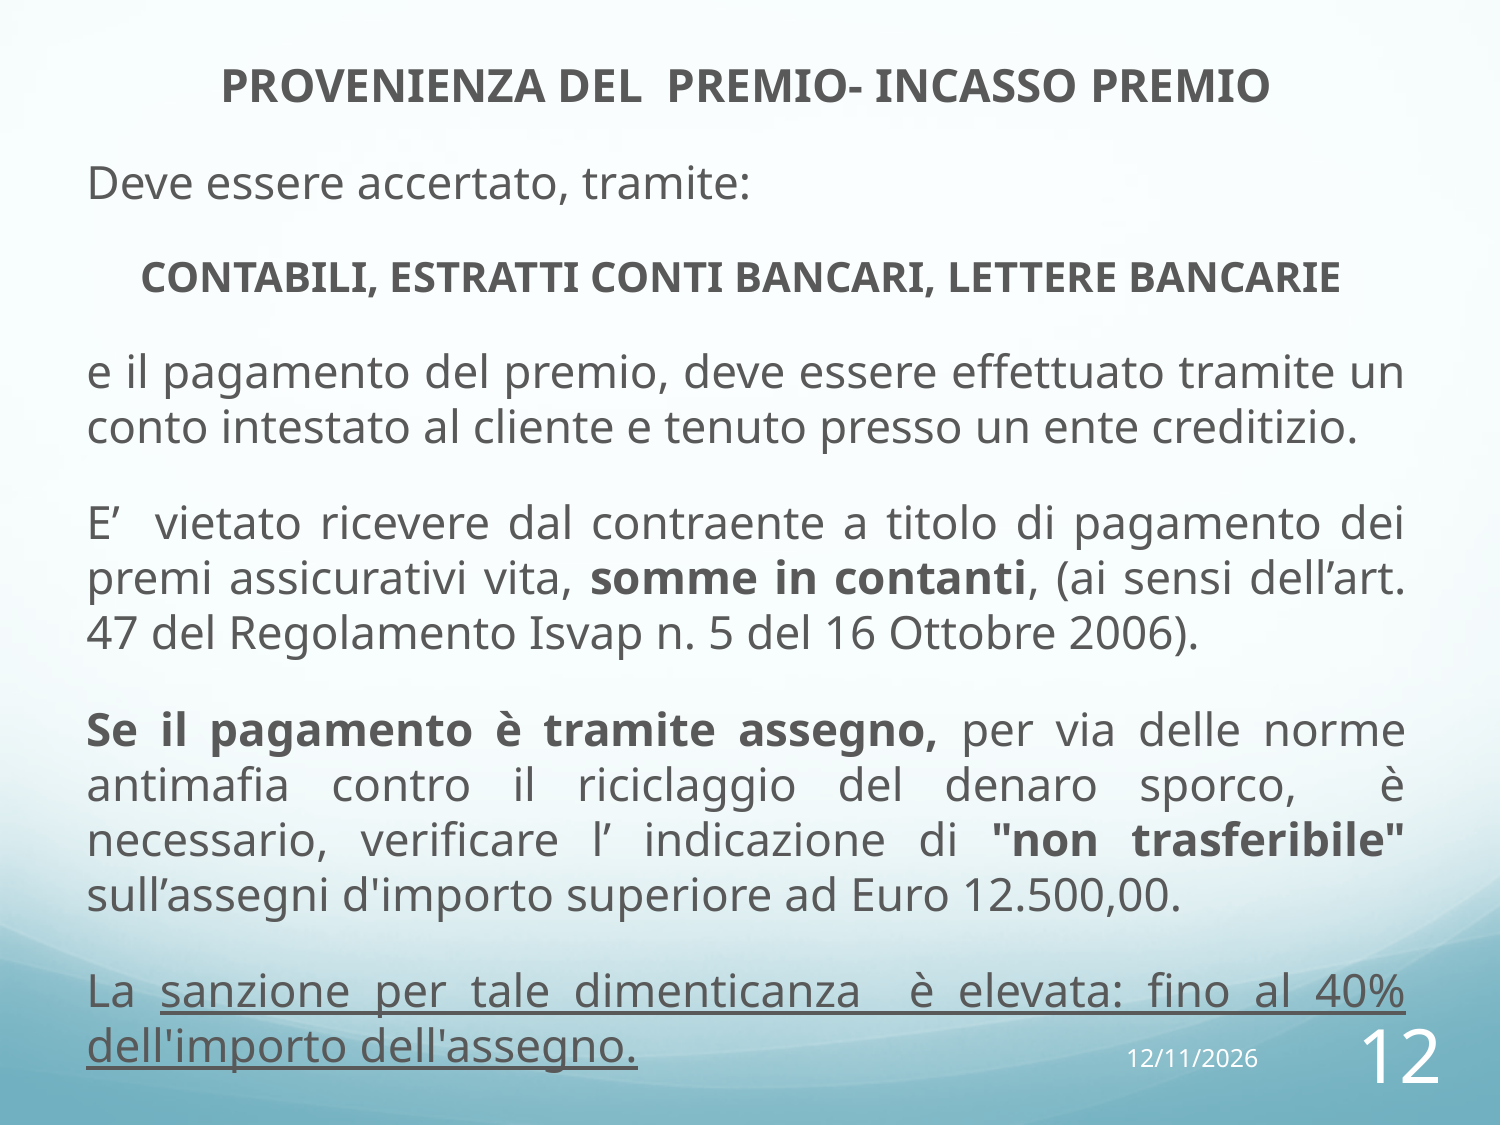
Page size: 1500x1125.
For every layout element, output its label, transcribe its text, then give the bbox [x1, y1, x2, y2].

footer [43, 1029, 838, 1090]
list PROVENIENZA DEL PREMIO- INCASSO PREMIO Deve essere accertato, tramite: CONTABILI, ESTRATTI CONTI BANCARI, LETTERE BANCARIE e il pagamento del premio, deve essere effettuato tramite un conto intestato al cliente e tenuto presso un ente creditizio. E’ vietato ricevere dal contraente a titolo di pagamento dei premi assicurativi vita, somme in contanti, (ai sensi dell’art. 47 del Regolamento Isvap n. 5 del 16 Ottobre 2006). Se il pagamento è tramite assegno, per via delle norme antimafia contro il riciclaggio del denaro sporco, è necessario, verificare l’ indicazione di "non trasferibile" sull’assegni d'importo superiore ad Euro 12.500,00. La sanzione per tale dimenticanza è elevata: fino al 40% dell'importo dell'assegno. [71, 49, 1422, 1096]
slide_number 12 [1295, 1029, 1459, 1090]
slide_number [923, 1029, 1274, 1090]
